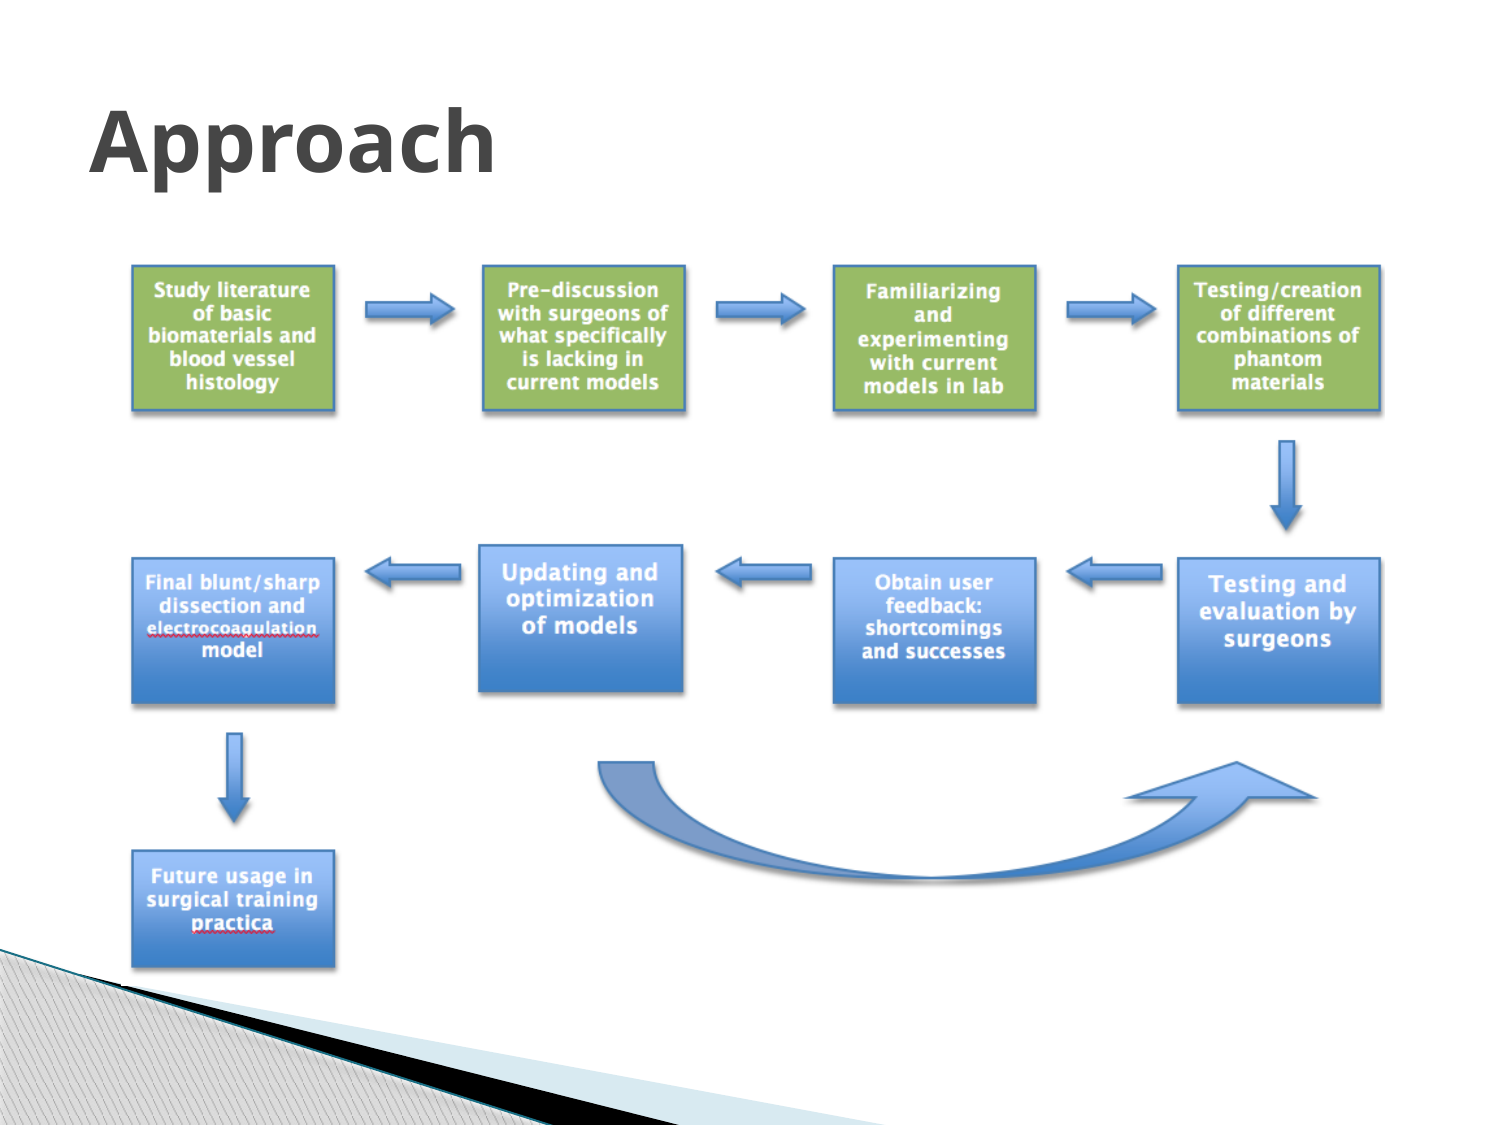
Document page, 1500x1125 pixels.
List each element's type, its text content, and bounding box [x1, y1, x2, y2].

picture [121, 256, 1385, 986]
title Approach [75, 45, 1425, 233]
